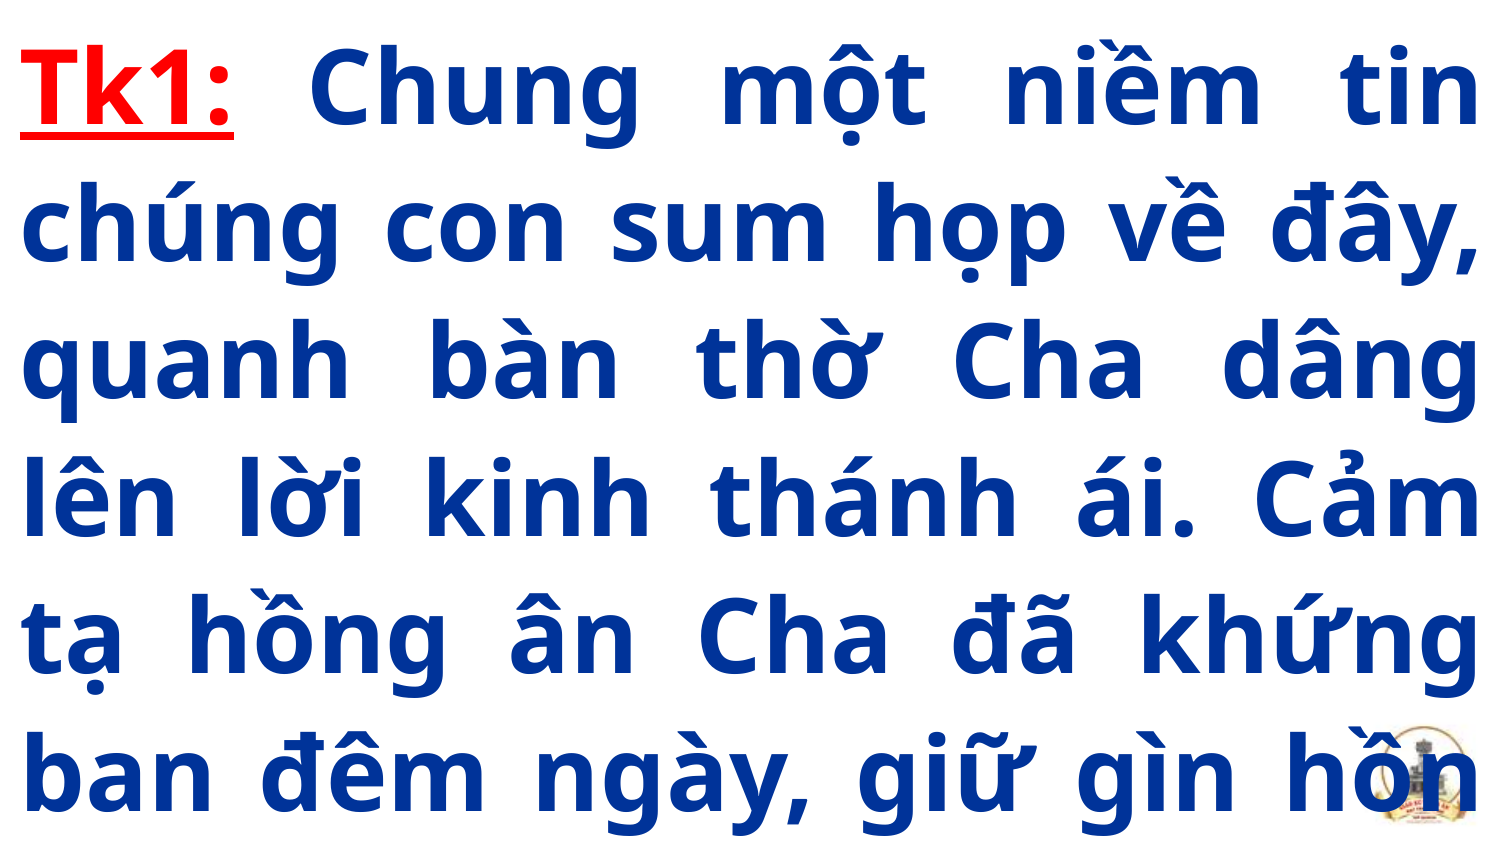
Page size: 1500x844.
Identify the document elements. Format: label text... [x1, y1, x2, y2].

list Tk1: Chung một niềm tin chúng con sum họp về đây, quanh bàn thờ Cha dâng lên lời kinh thánh ái. Cảm tạ hồng ân Cha đã khứng ban đêm ngày, giữ gìn hồn thơ trong trắng như cành huệ tươi. [0, 0, 1500, 844]
